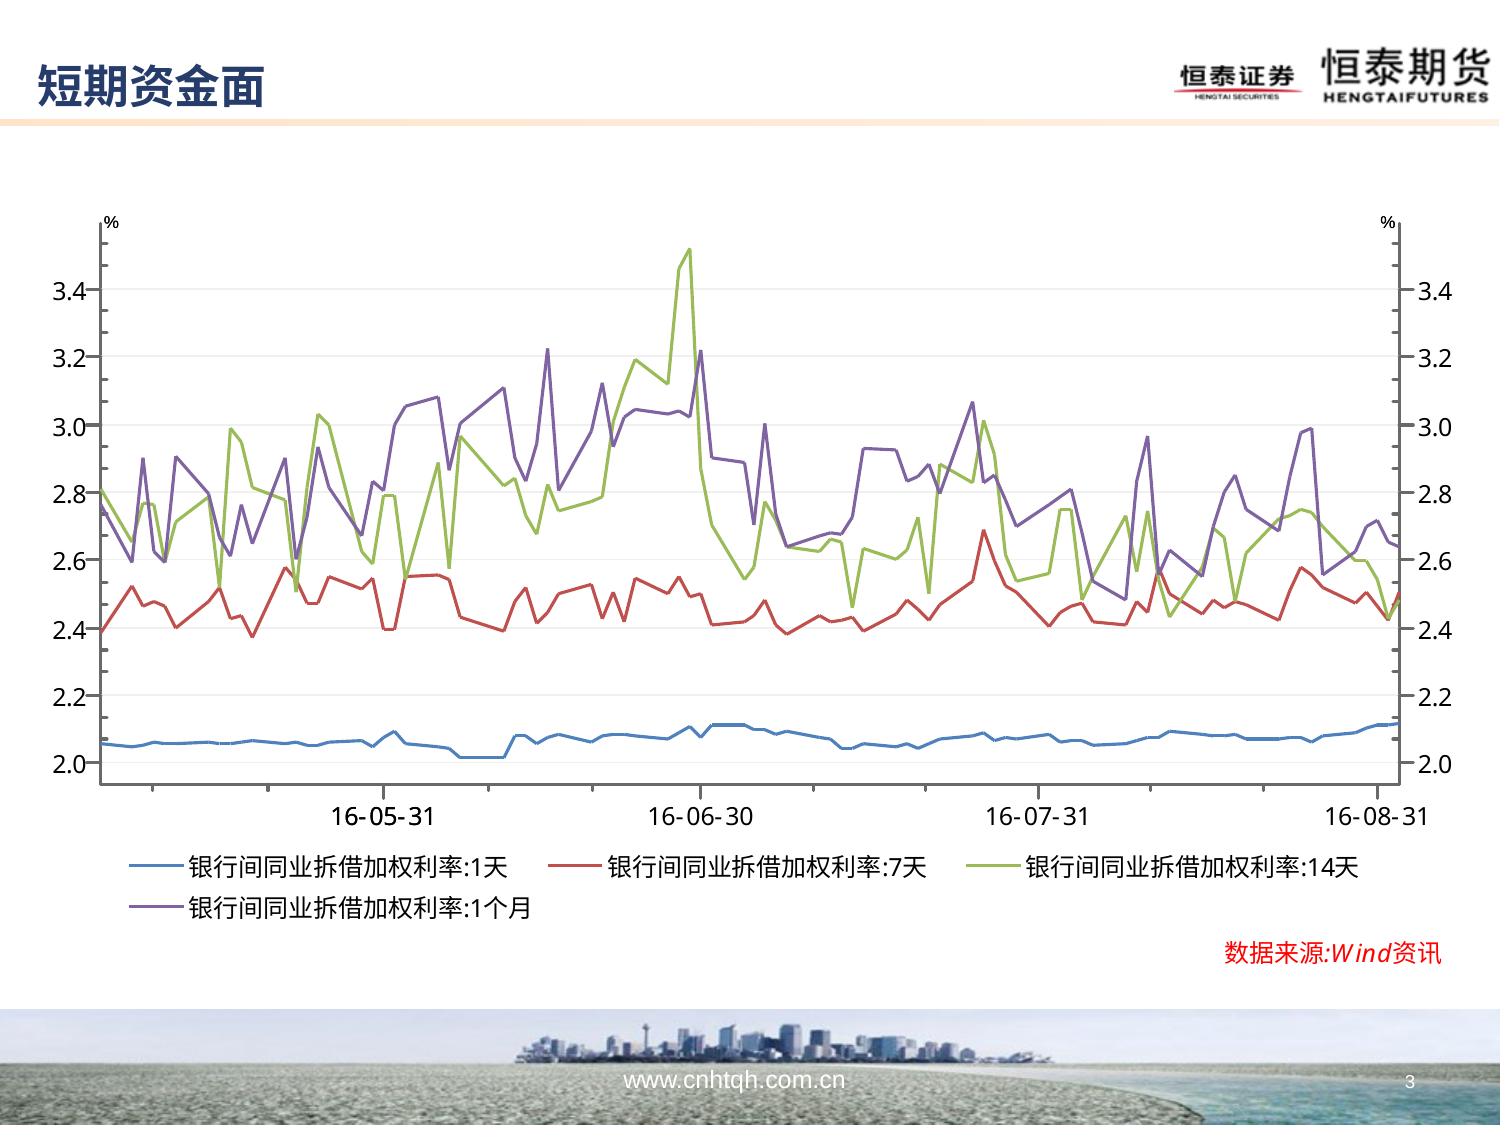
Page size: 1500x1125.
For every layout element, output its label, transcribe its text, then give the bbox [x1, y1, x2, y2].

picture [1310, 29, 1500, 114]
picture [20, 152, 1480, 973]
picture [0, 1009, 1500, 1125]
title 短期资金面 [22, 26, 1310, 114]
